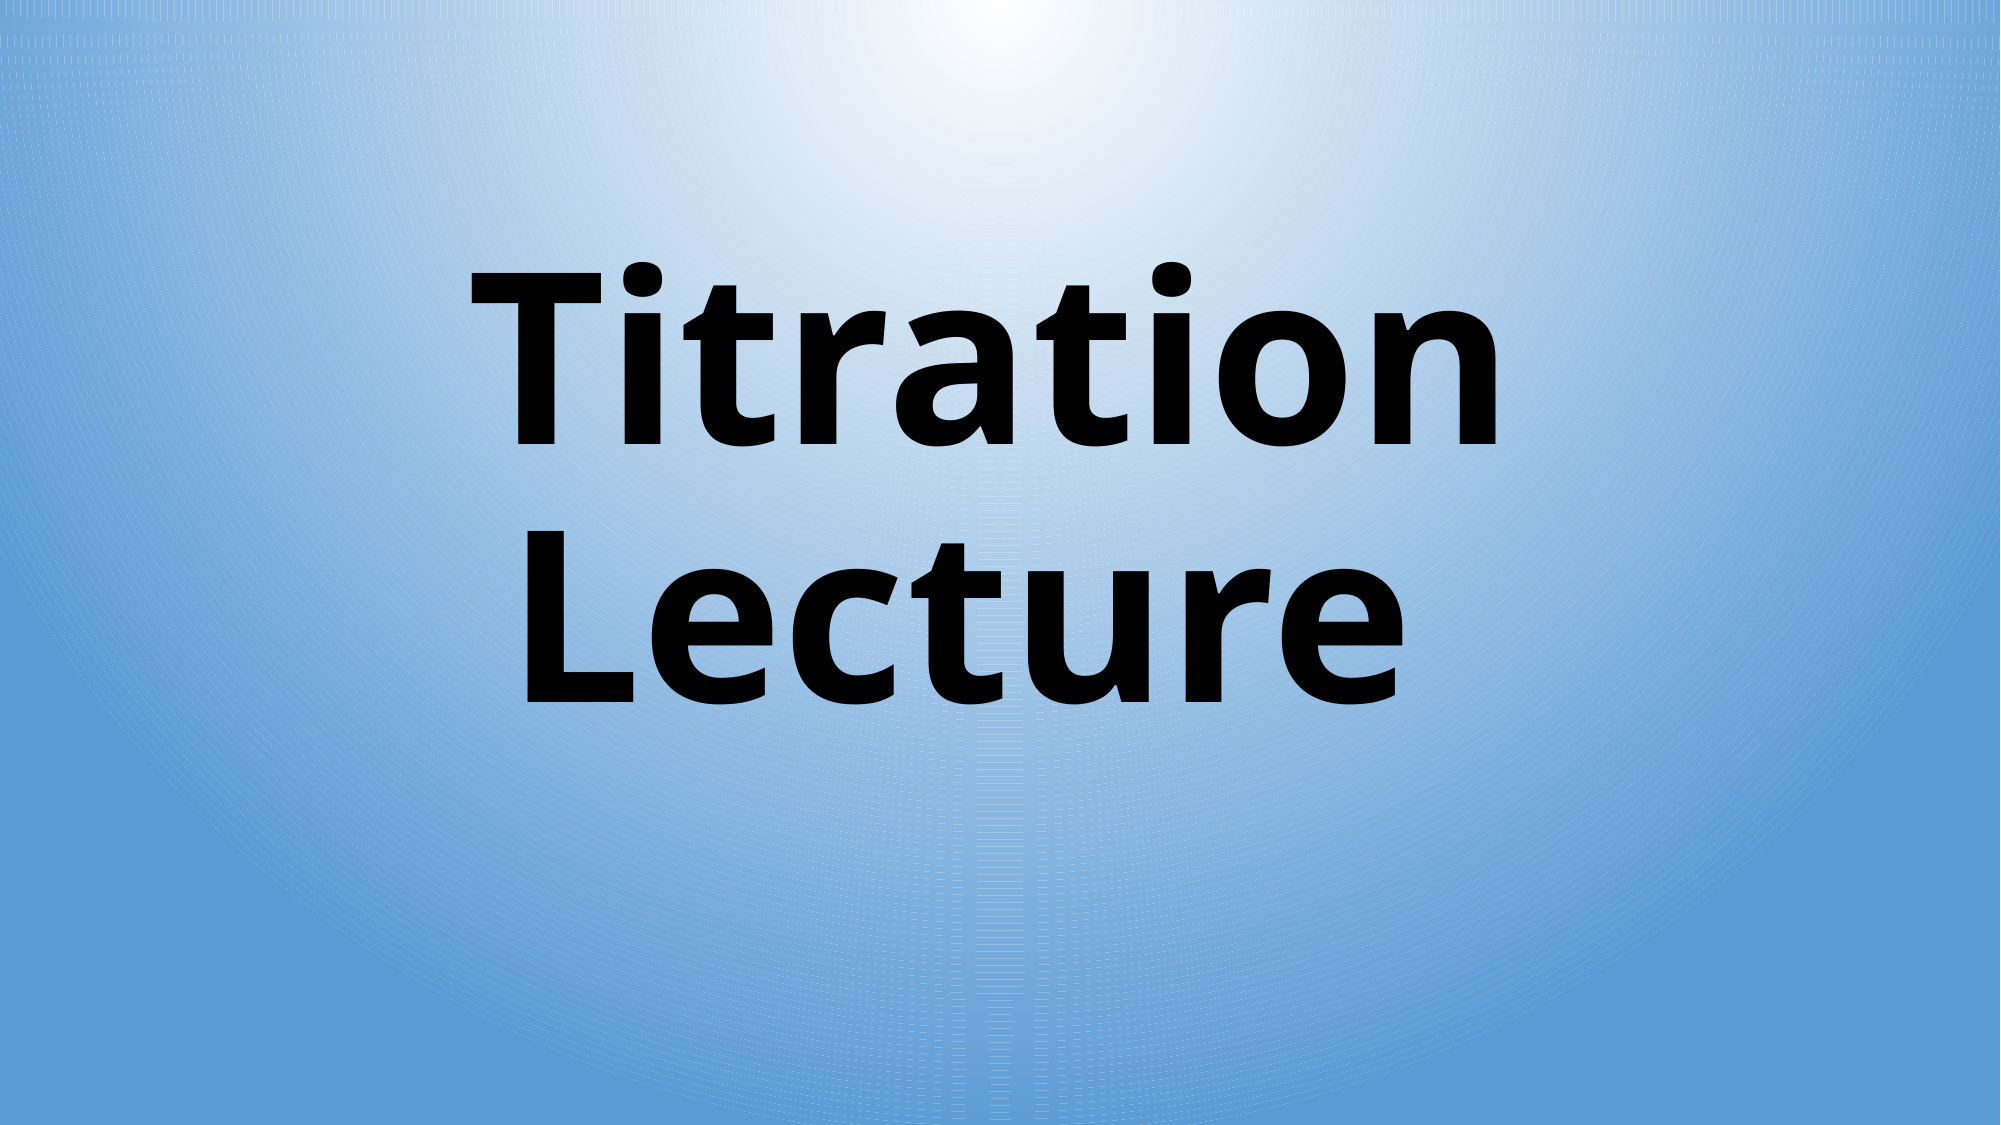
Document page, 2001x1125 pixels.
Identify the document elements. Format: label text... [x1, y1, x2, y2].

title Titration Lecture [0, 387, 1982, 605]
